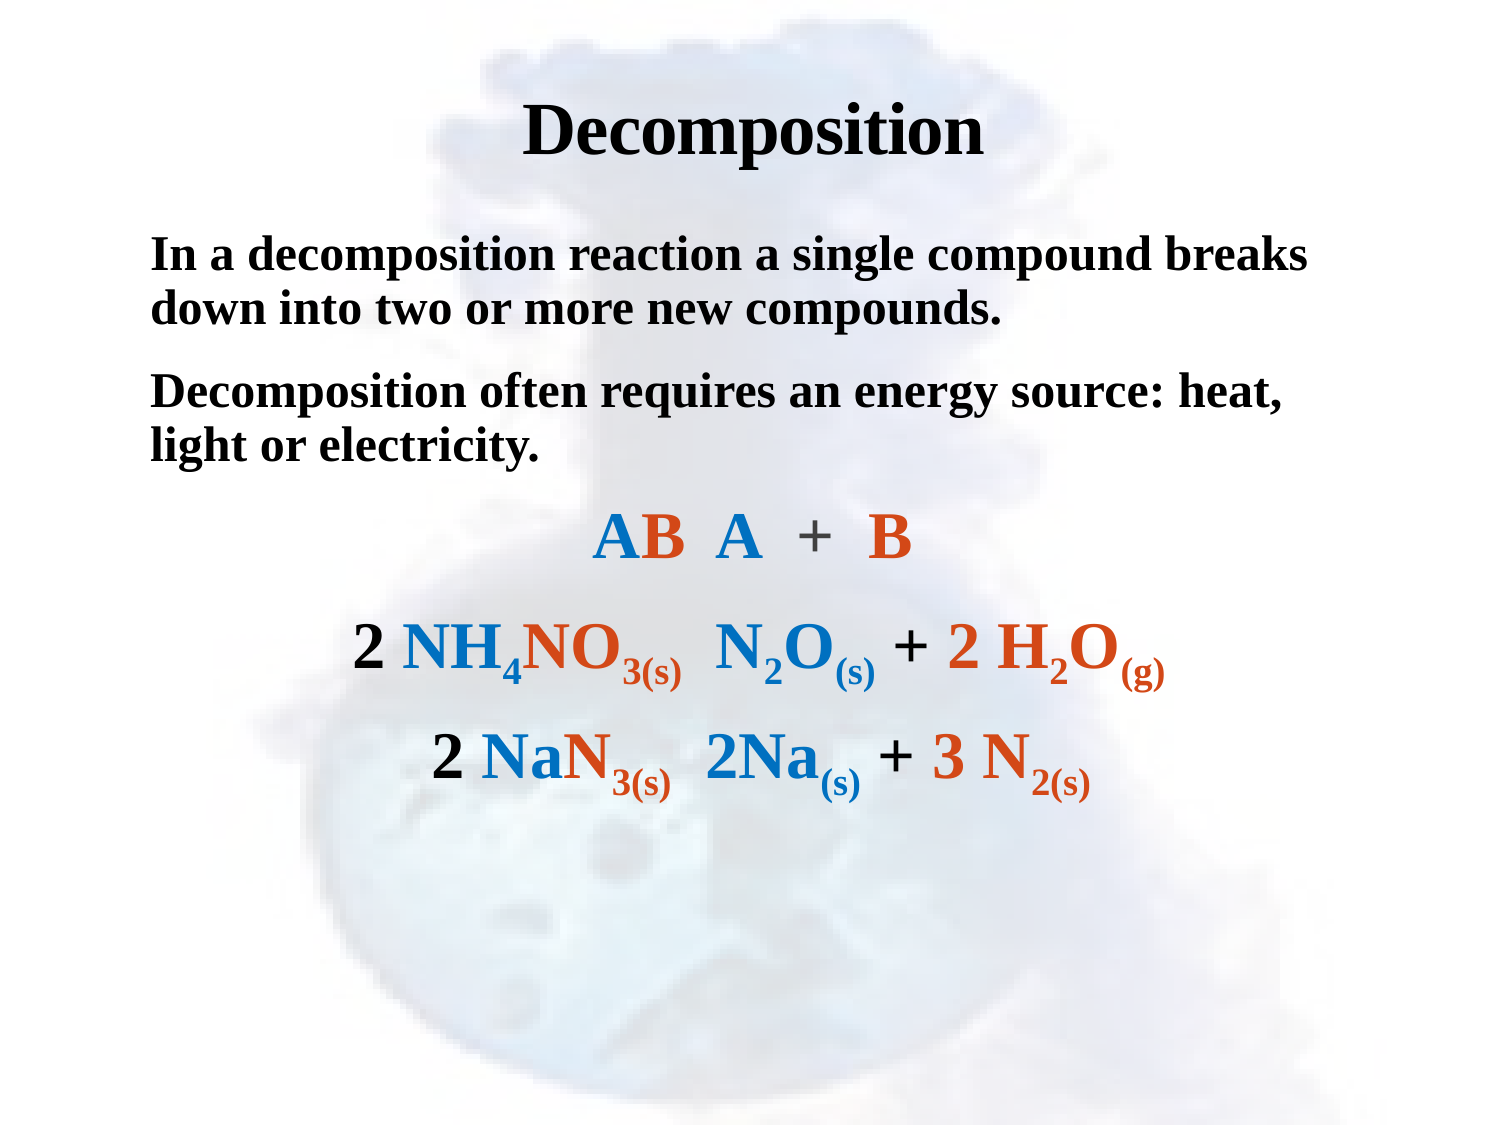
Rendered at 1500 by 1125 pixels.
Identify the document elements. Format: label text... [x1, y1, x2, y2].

title Decomposition [135, 47, 1373, 178]
